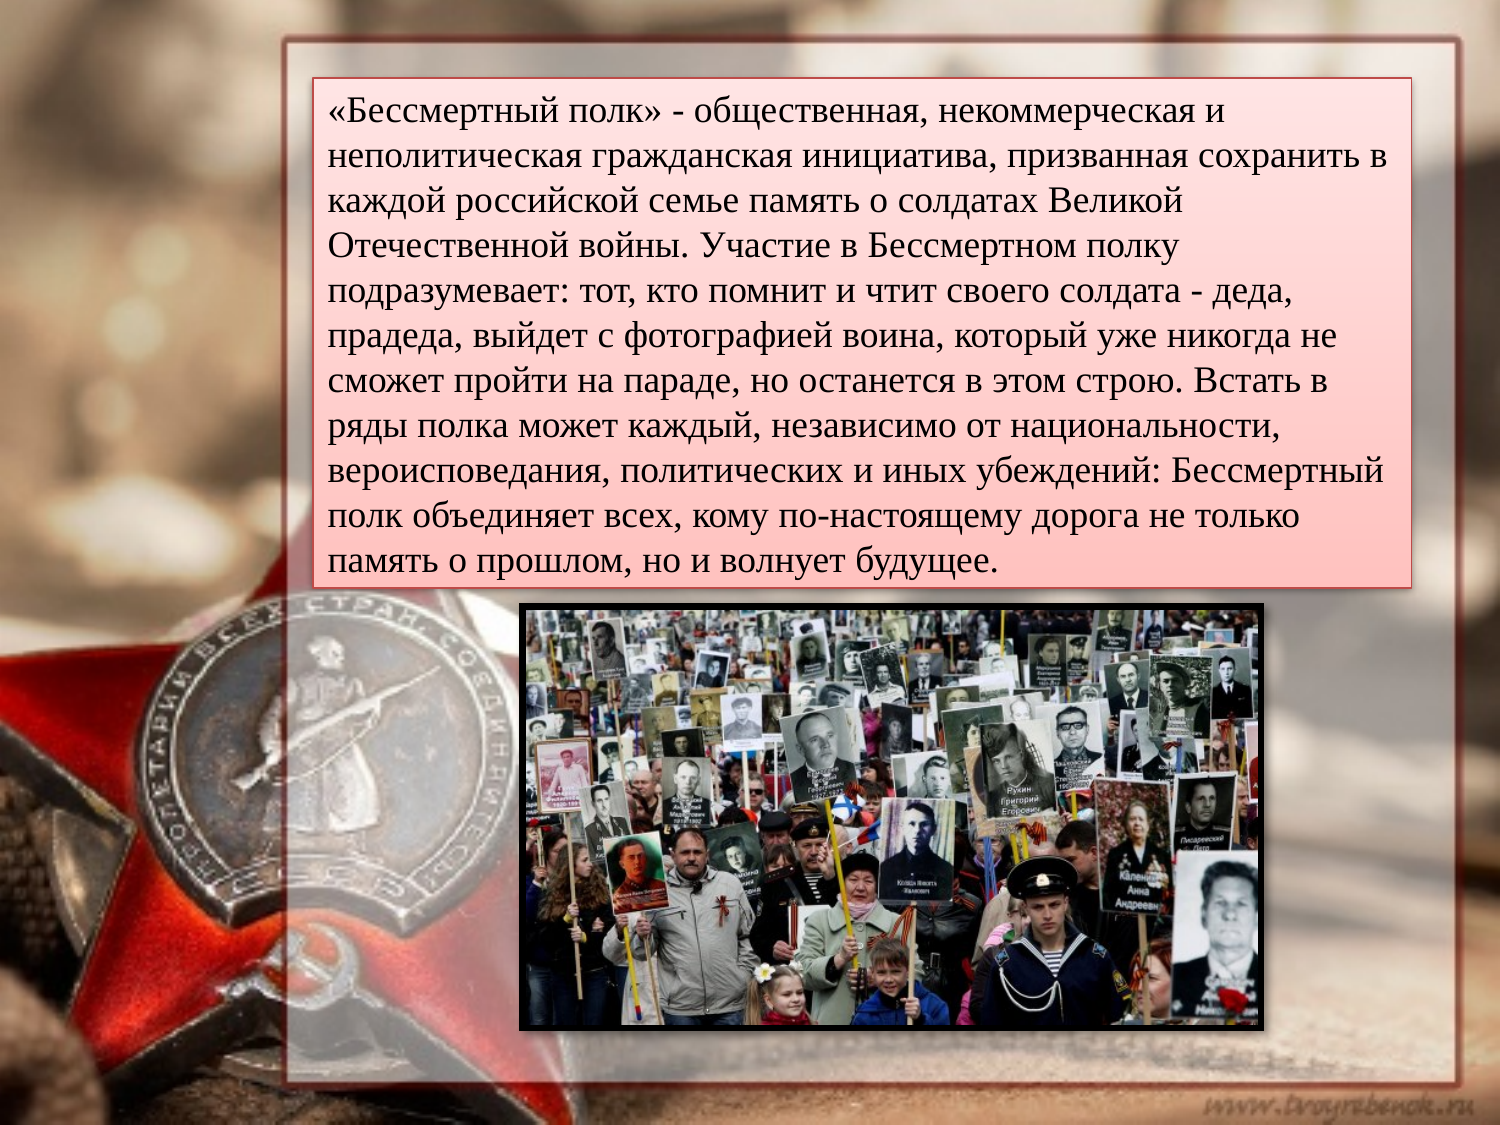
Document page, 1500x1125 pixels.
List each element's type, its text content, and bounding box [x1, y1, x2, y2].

picture [0, 0, 1500, 1125]
text_box «Бессмертный полк» - общественная, некоммерческая и неполитическая гражданская инициатива, призванная сохранить в каждой российской семье память о солдатах Великой Отечественной войны. Участие в Бессмертном полку подразумевает: тот, кто помнит и чтит своего солдата - деда, прадеда, выйдет с фотографией воина, который уже никогда не сможет пройти на параде, но останется в этом строю. Встать в ряды полка может каждый, независимо от национальности, вероисповедания, политических и иных убеждений: Бессмертный полк объединяет всех, кому по-настоящему дорога не только память о прошлом, но и волнует будущее. [312, 77, 1412, 589]
